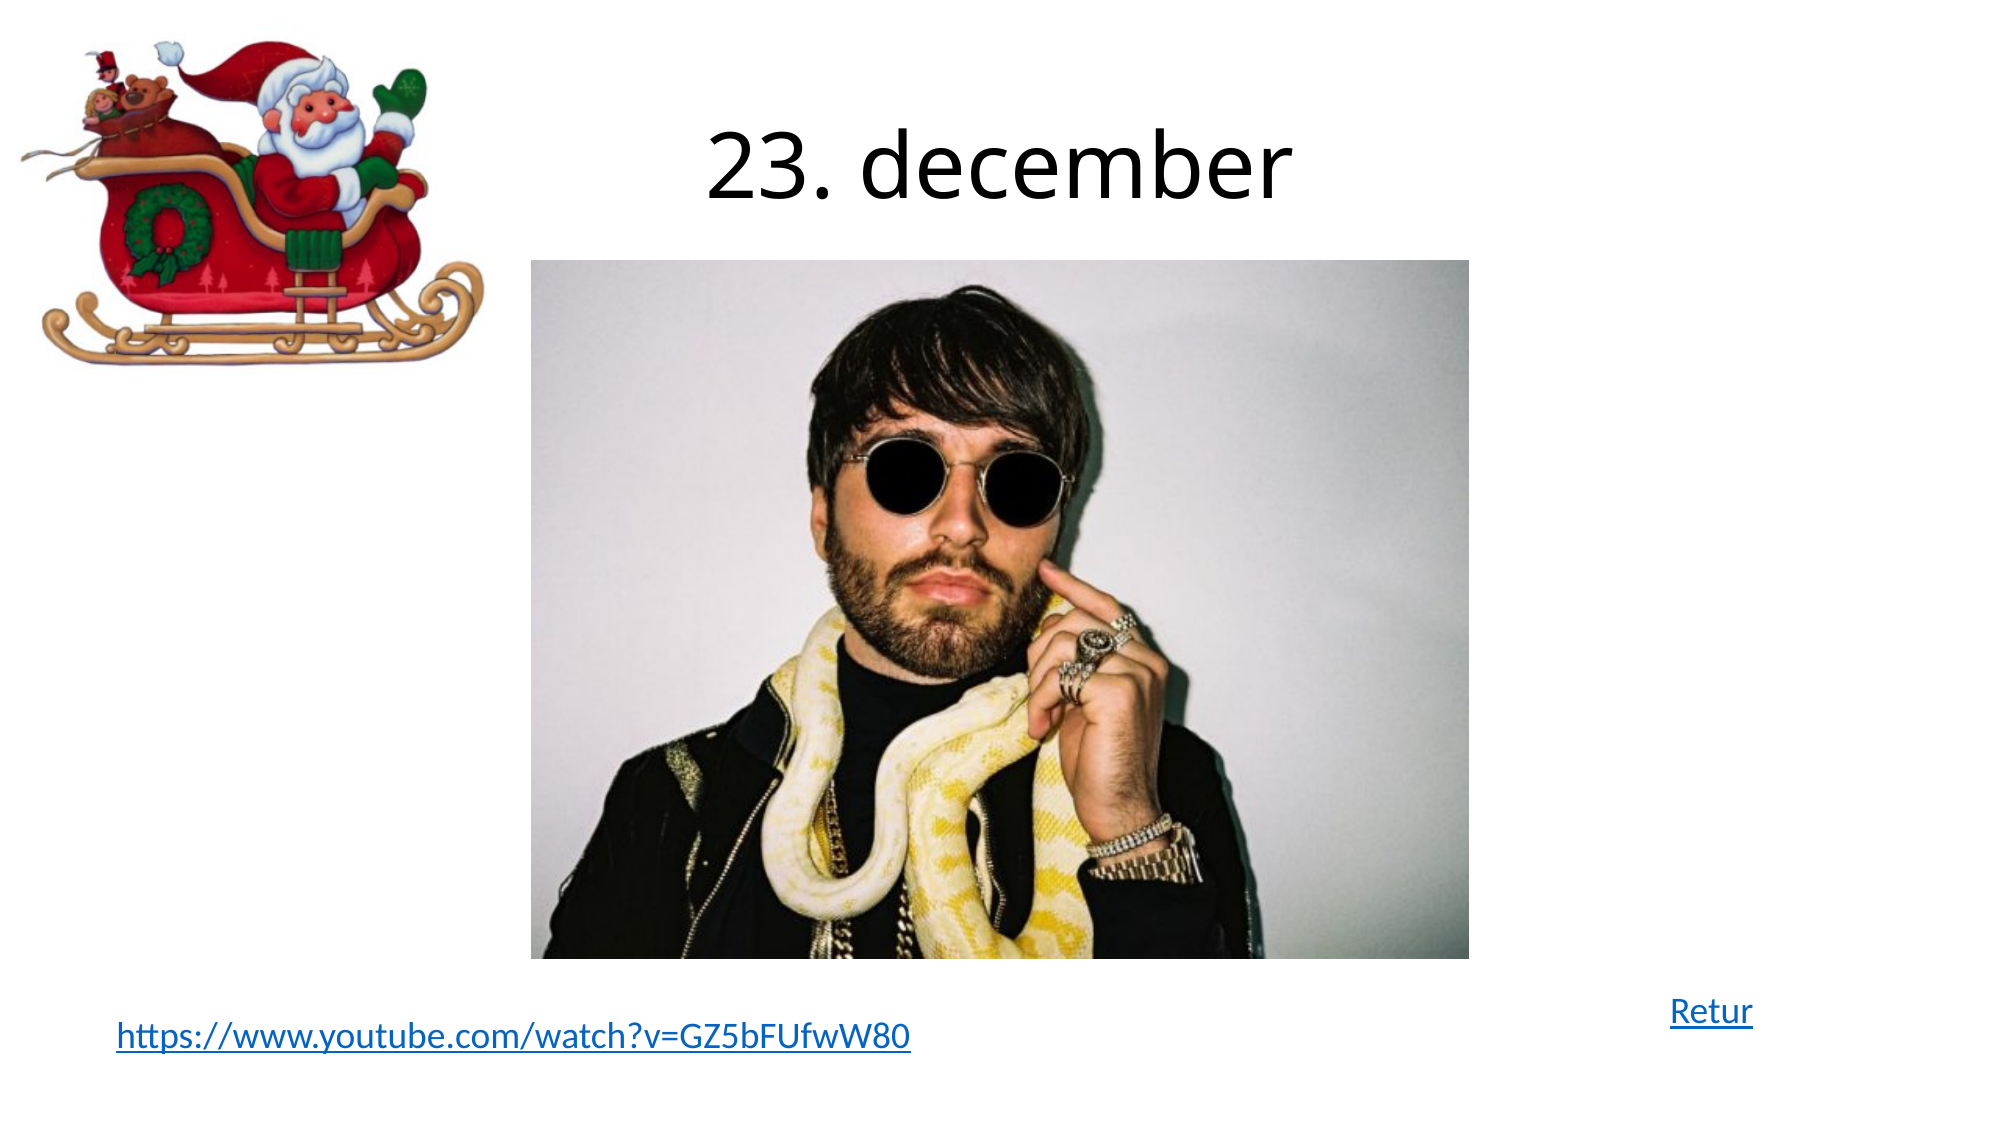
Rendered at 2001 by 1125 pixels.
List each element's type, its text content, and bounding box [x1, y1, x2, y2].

picture [531, 260, 1469, 959]
text_box https://www.youtube.com/watch?v=GZ5bFUfwW80 [101, 1003, 926, 1109]
title 23. december [487, 59, 1863, 278]
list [17, 24, 487, 375]
text_box Retur [1655, 978, 1927, 1039]
